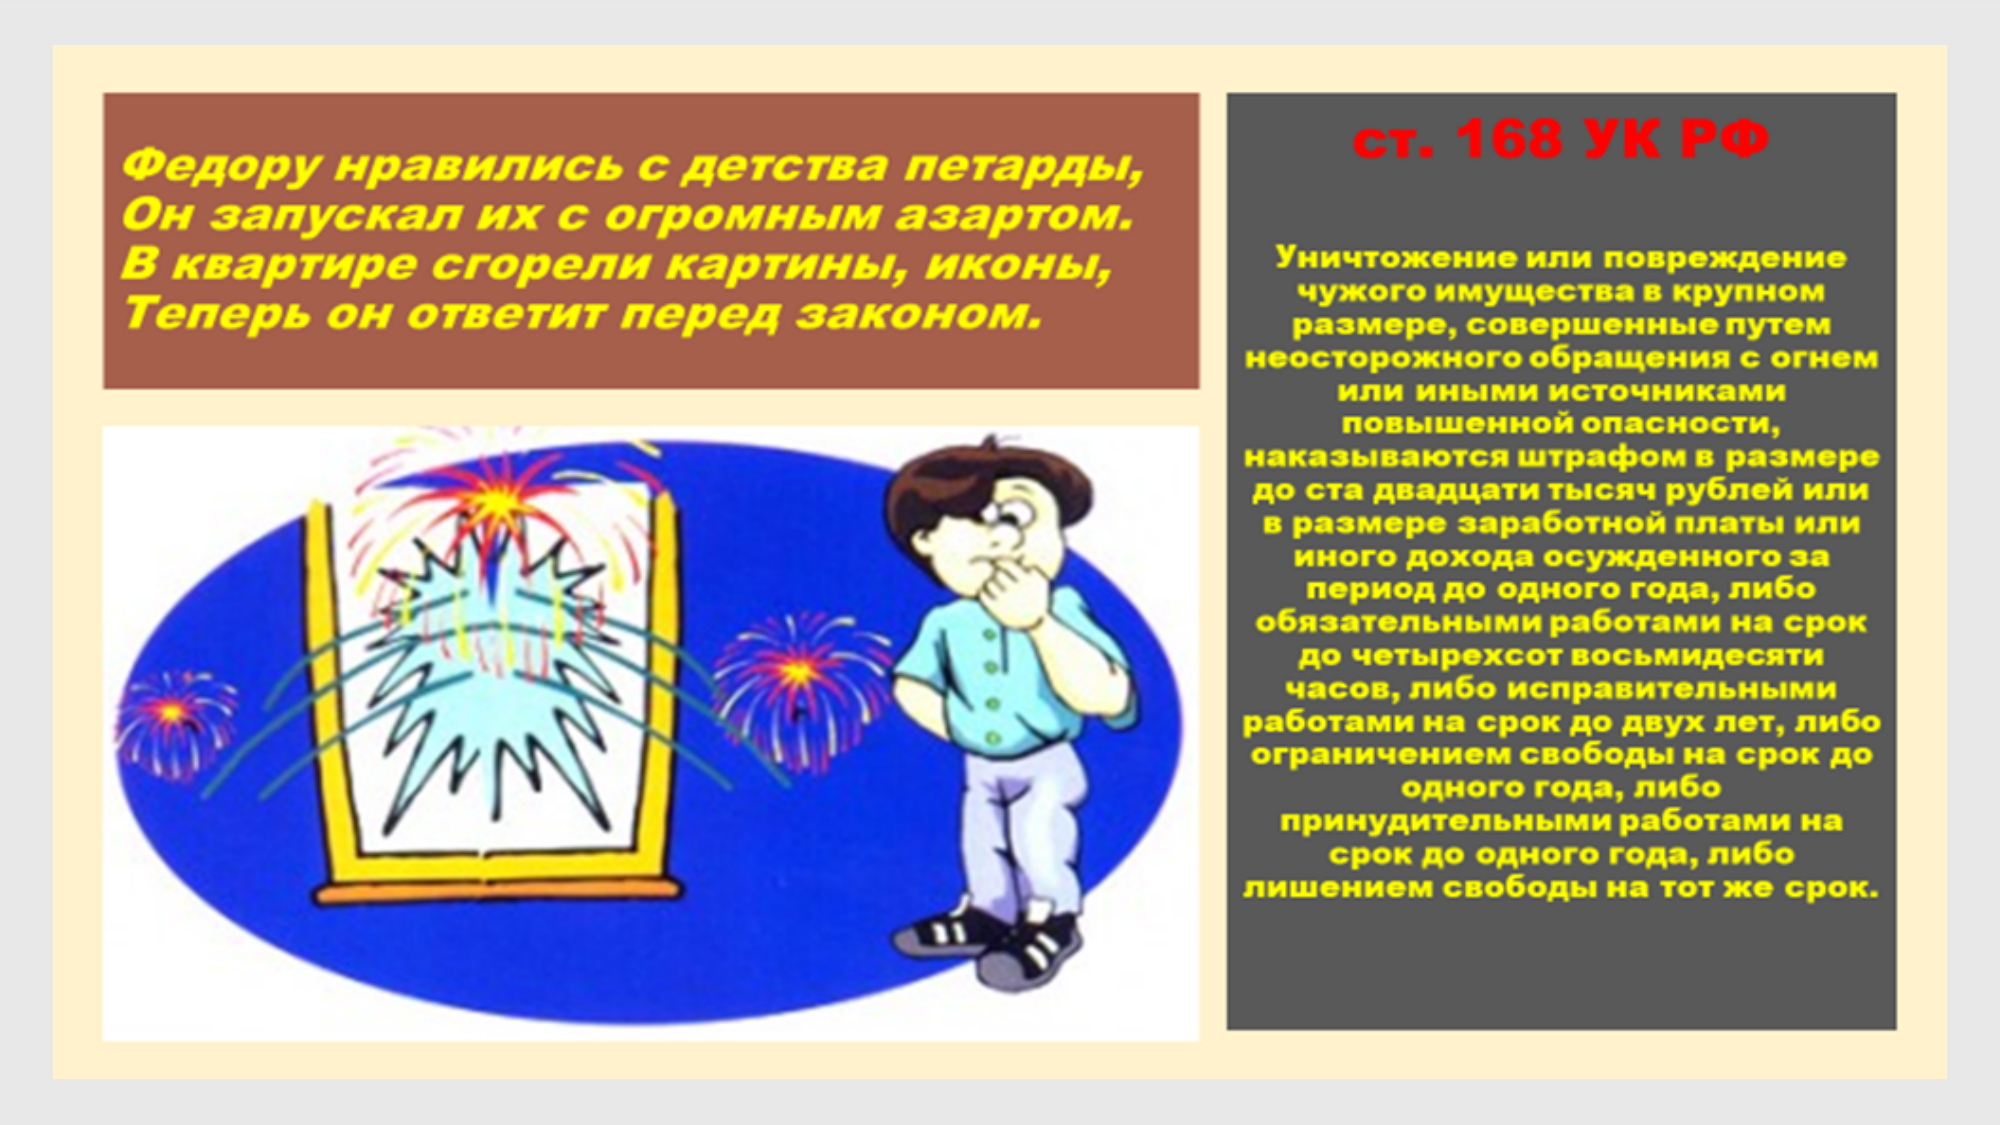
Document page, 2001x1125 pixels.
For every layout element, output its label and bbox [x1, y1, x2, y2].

picture [53, 45, 1947, 1079]
